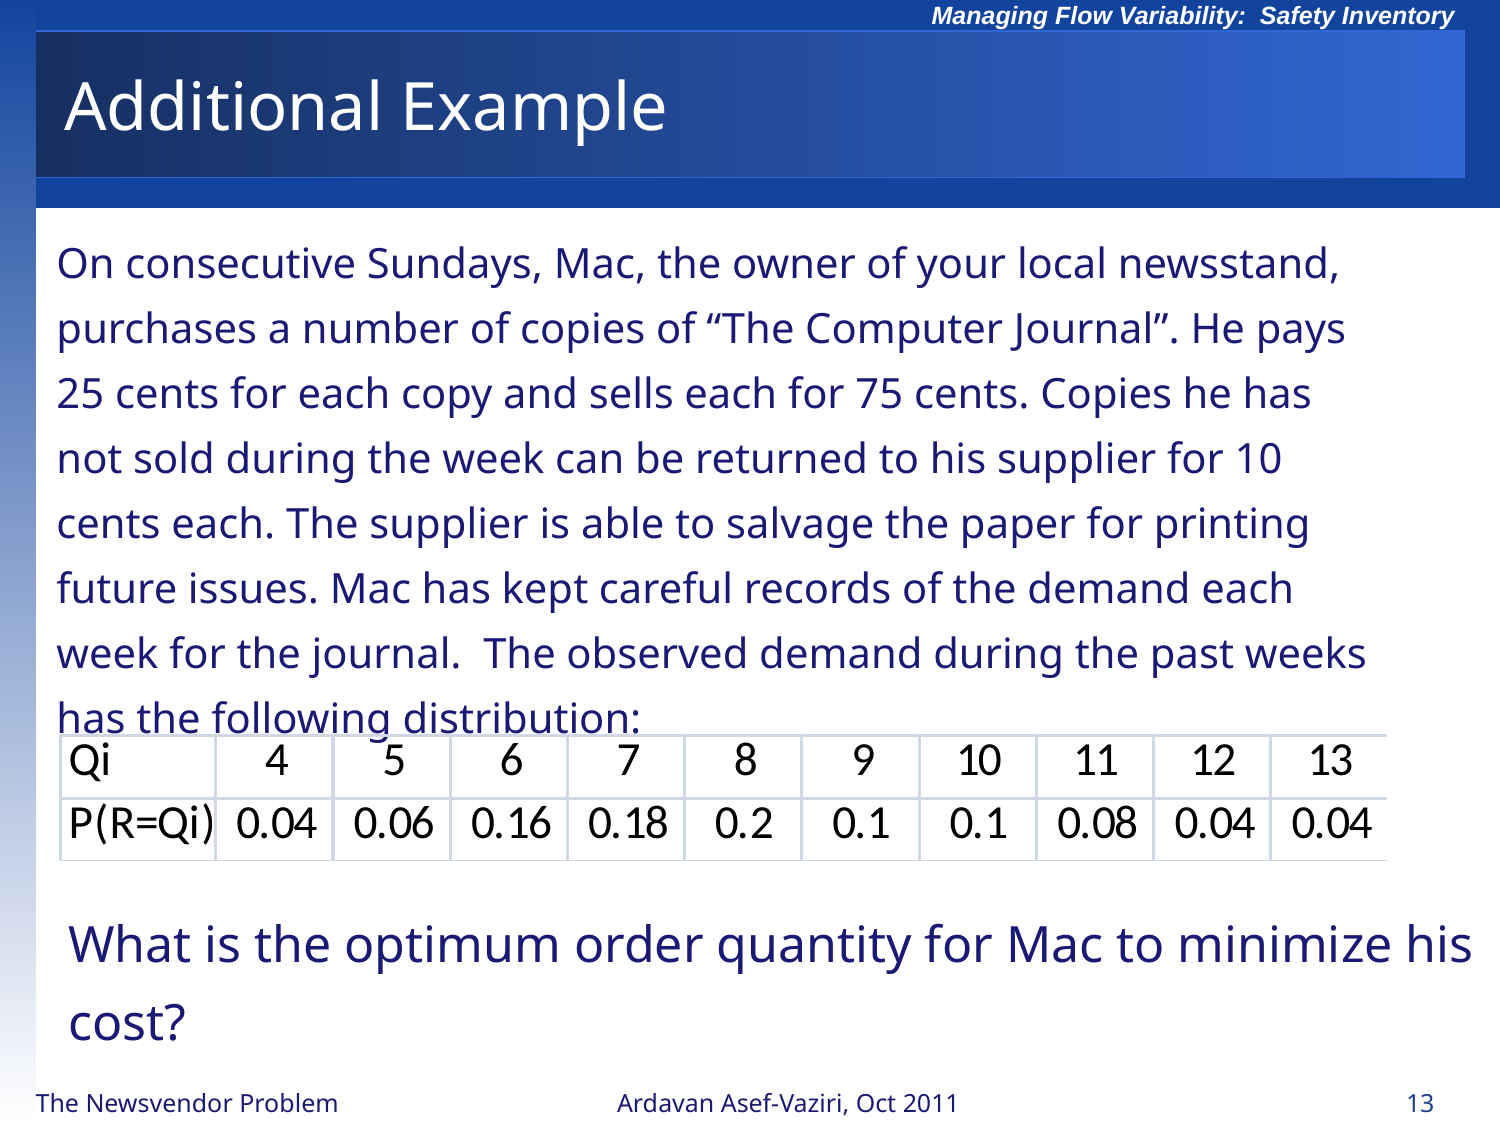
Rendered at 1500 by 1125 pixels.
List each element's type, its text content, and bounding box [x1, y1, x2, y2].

text_box What is the optimum order quantity for Mac to minimize his cost? [53, 887, 1500, 994]
list On consecutive Sundays, Mac, the owner of your local newsstand, purchases a number of copies of “The Computer Journal”. He pays 25 cents for each copy and sells each for 75 cents. Copies he has not sold during the week can be returned to his supplier for 10 cents each. The supplier is able to salvage the paper for printing future issues. Mac has kept careful records of the demand each week for the journal. The observed demand during the past weeks has the following distribution: [41, 213, 1404, 723]
title Additional Example [48, 47, 1325, 161]
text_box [58, 733, 1391, 864]
